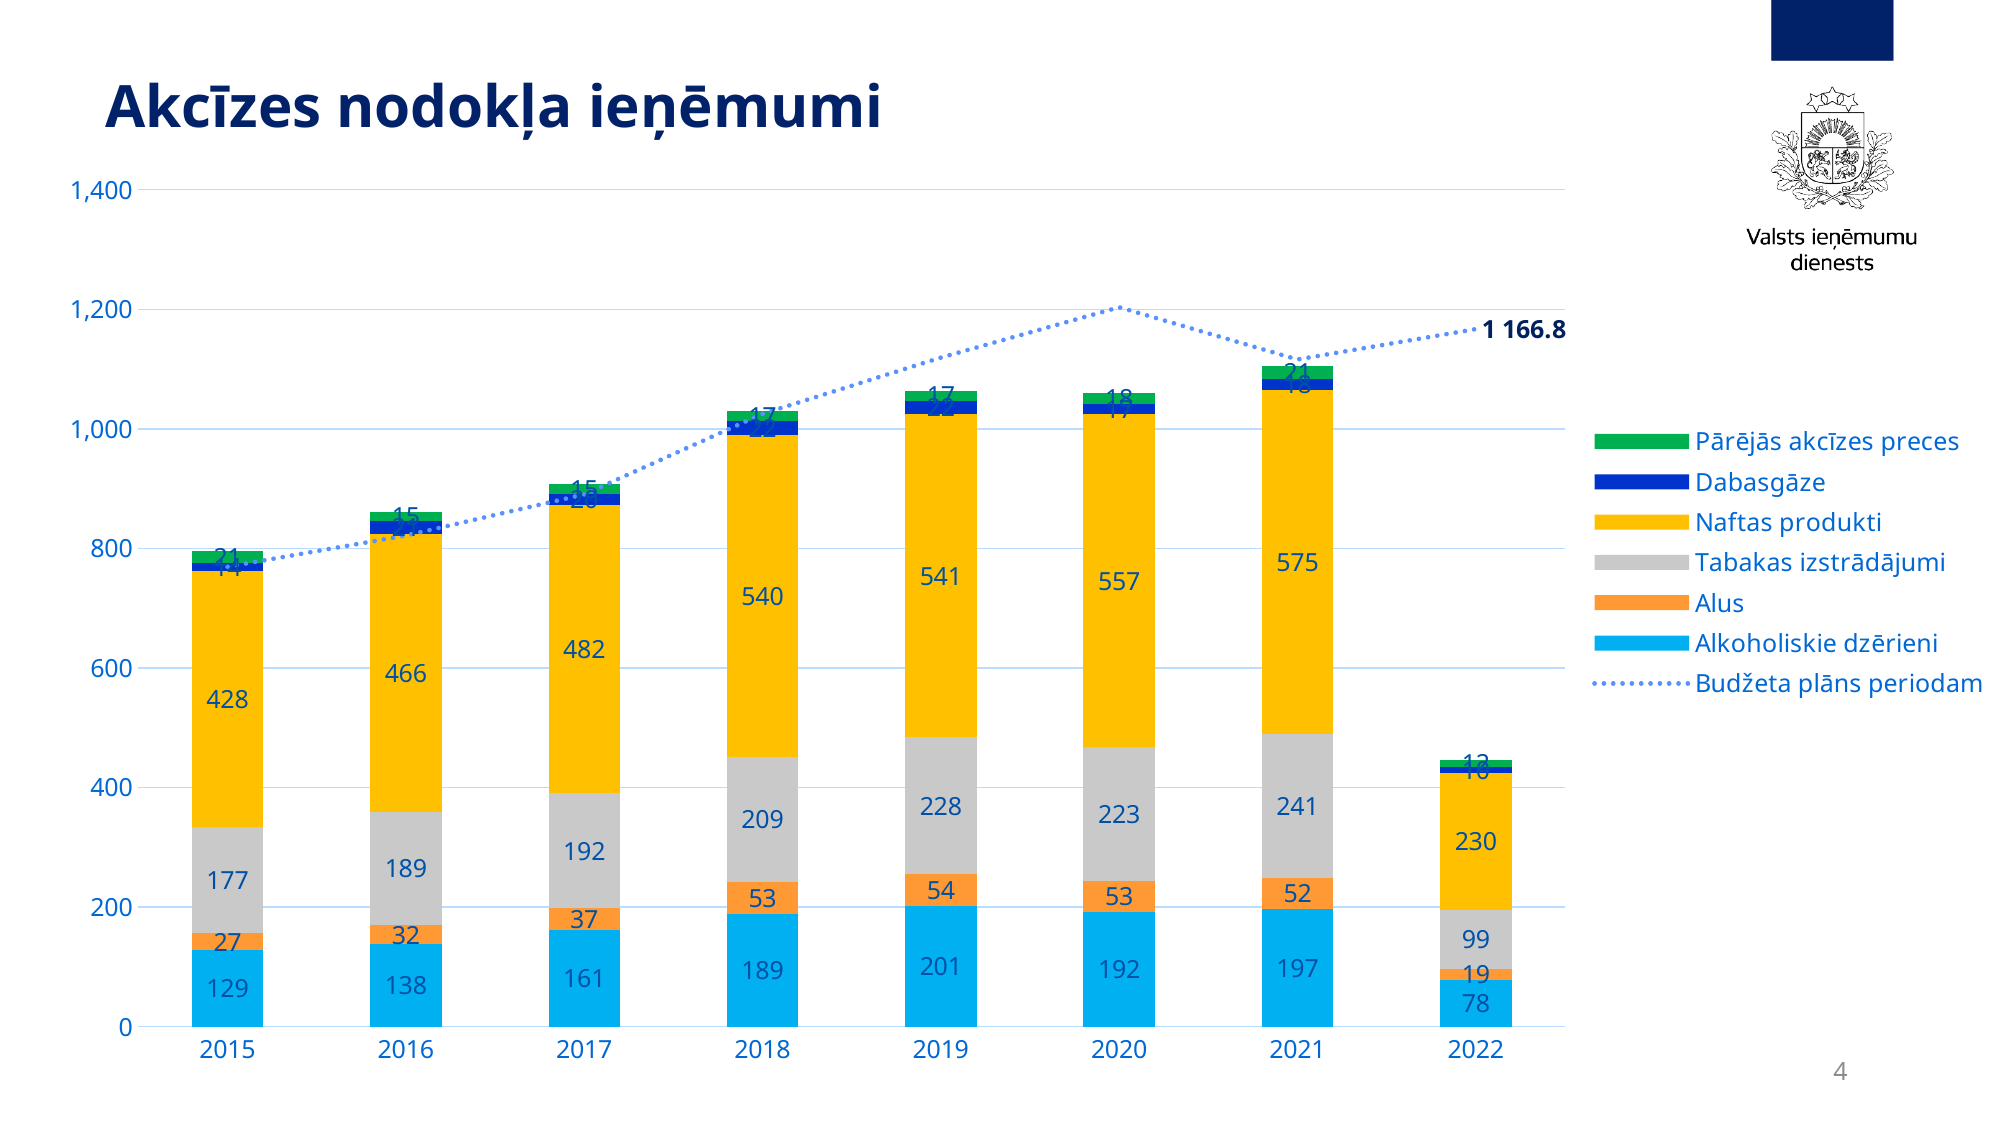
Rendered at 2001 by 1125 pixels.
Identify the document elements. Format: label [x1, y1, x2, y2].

chart [0, 0, 2000, 1125]
